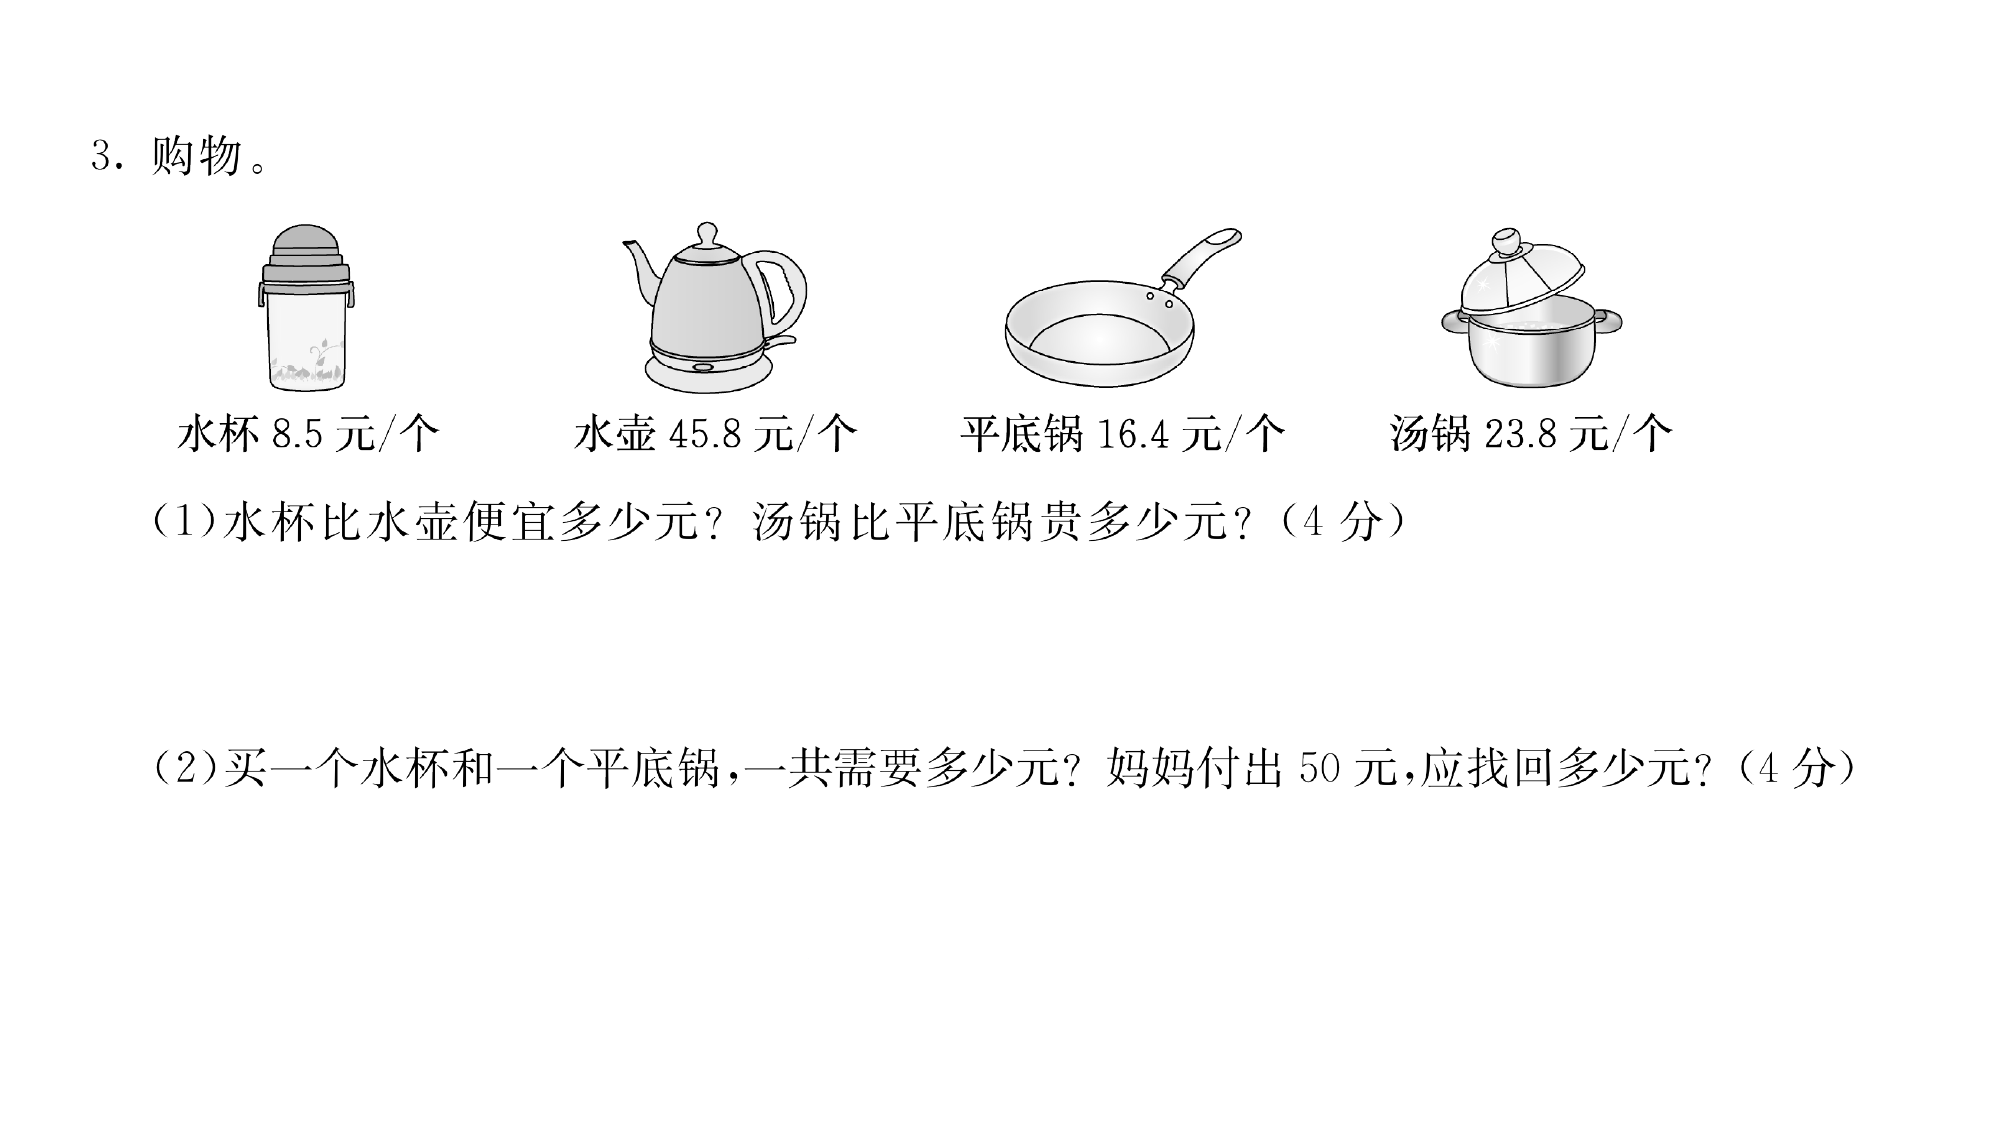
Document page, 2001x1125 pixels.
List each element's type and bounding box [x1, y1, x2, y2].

picture [88, 118, 2000, 1125]
